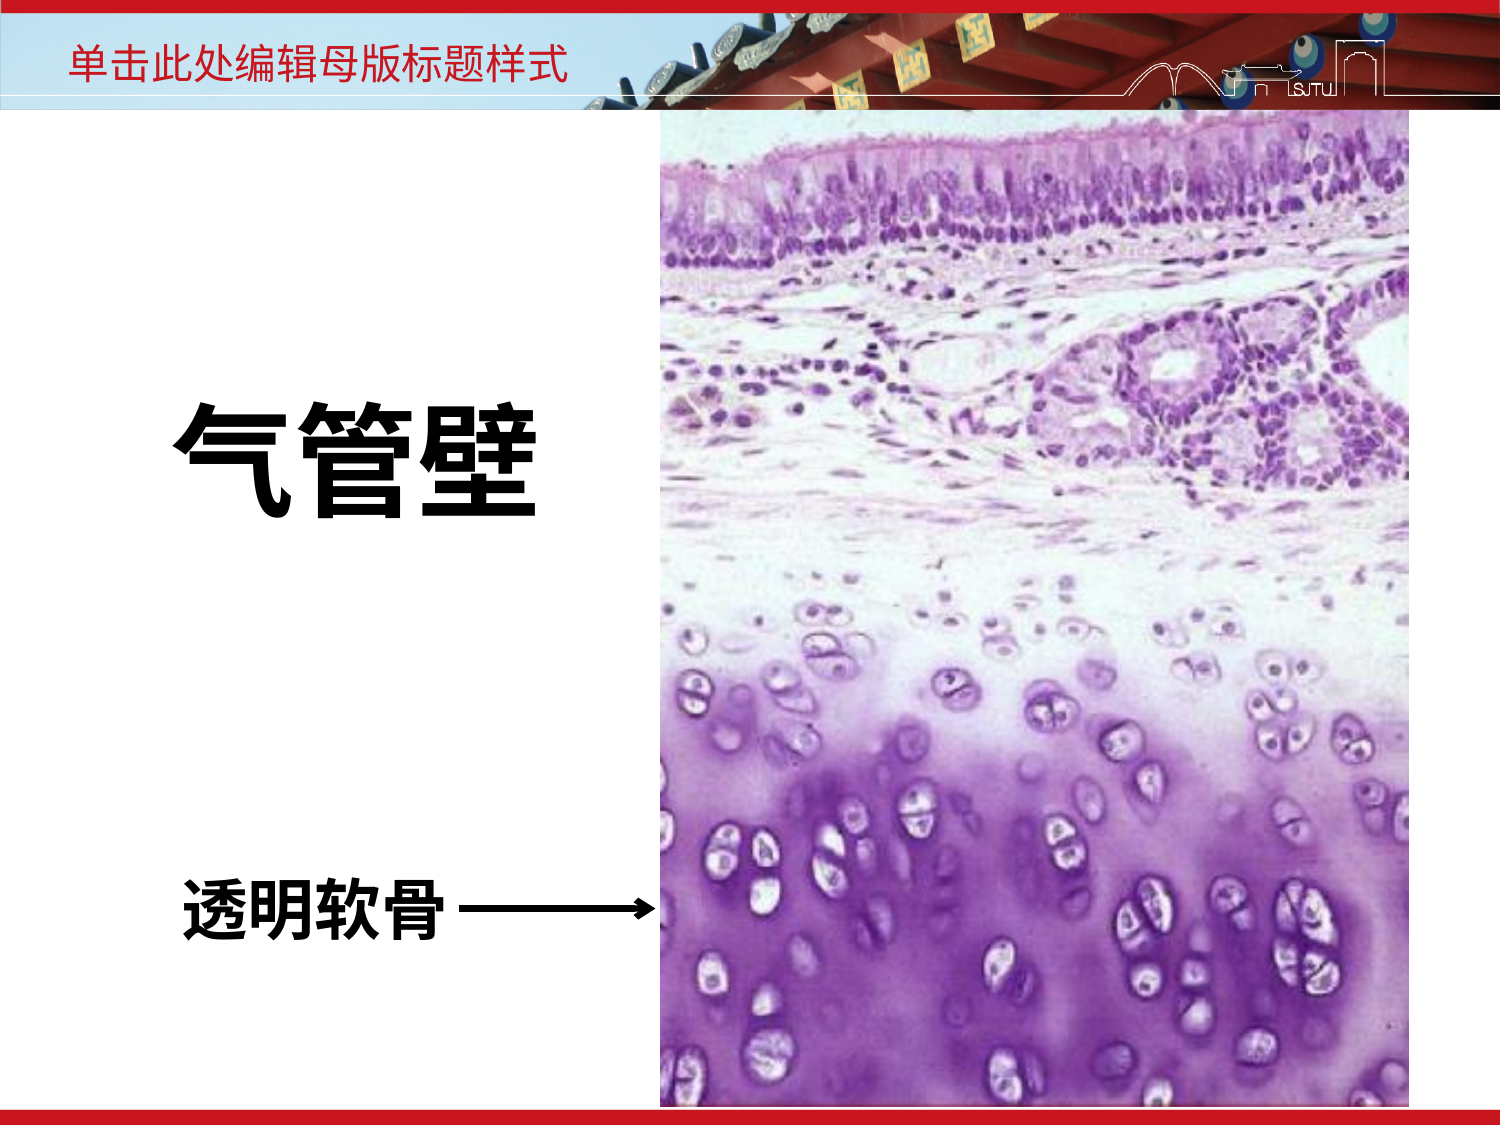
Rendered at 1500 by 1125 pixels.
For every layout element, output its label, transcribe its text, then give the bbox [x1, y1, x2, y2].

list 气管壁 [156, 346, 558, 558]
text_box 透明软骨 [166, 860, 509, 956]
picture [0, 0, 1500, 1107]
